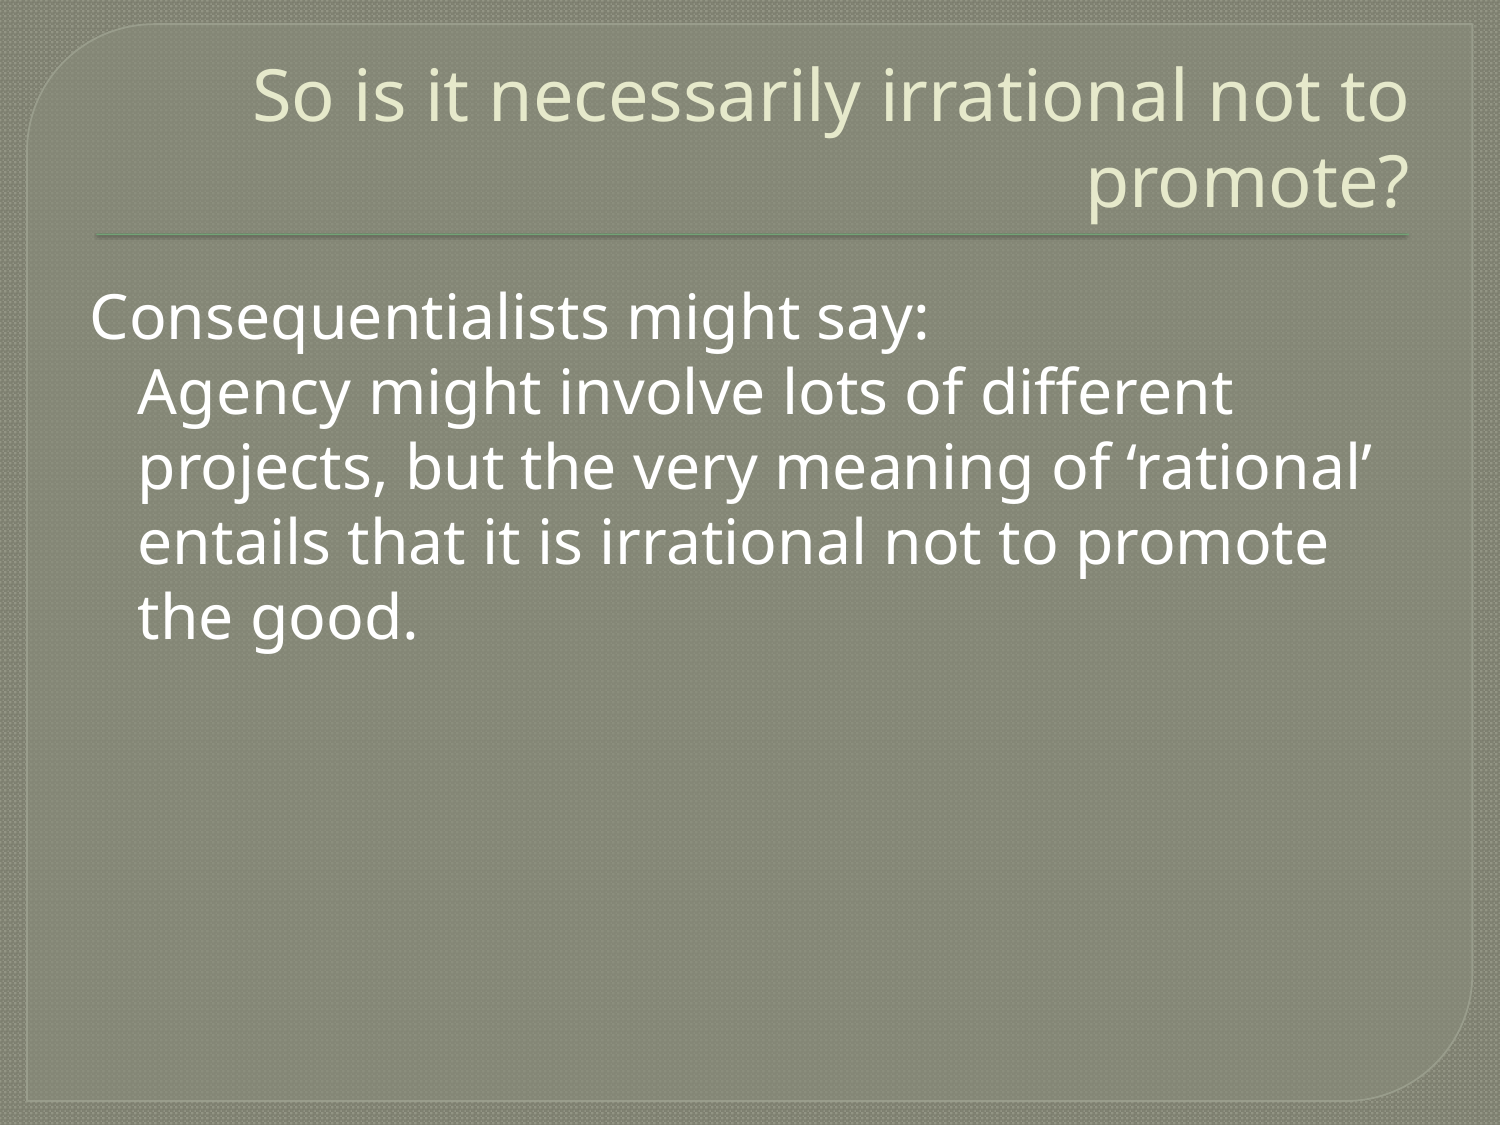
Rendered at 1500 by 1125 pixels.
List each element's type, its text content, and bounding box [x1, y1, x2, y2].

title So is it necessarily irrational not to promote? [75, 41, 1425, 230]
list Consequentialists might say: Agency might involve lots of different projects, but the very meaning of ‘rational’ entails that it is irrational not to promote the good. [75, 270, 1425, 1013]
